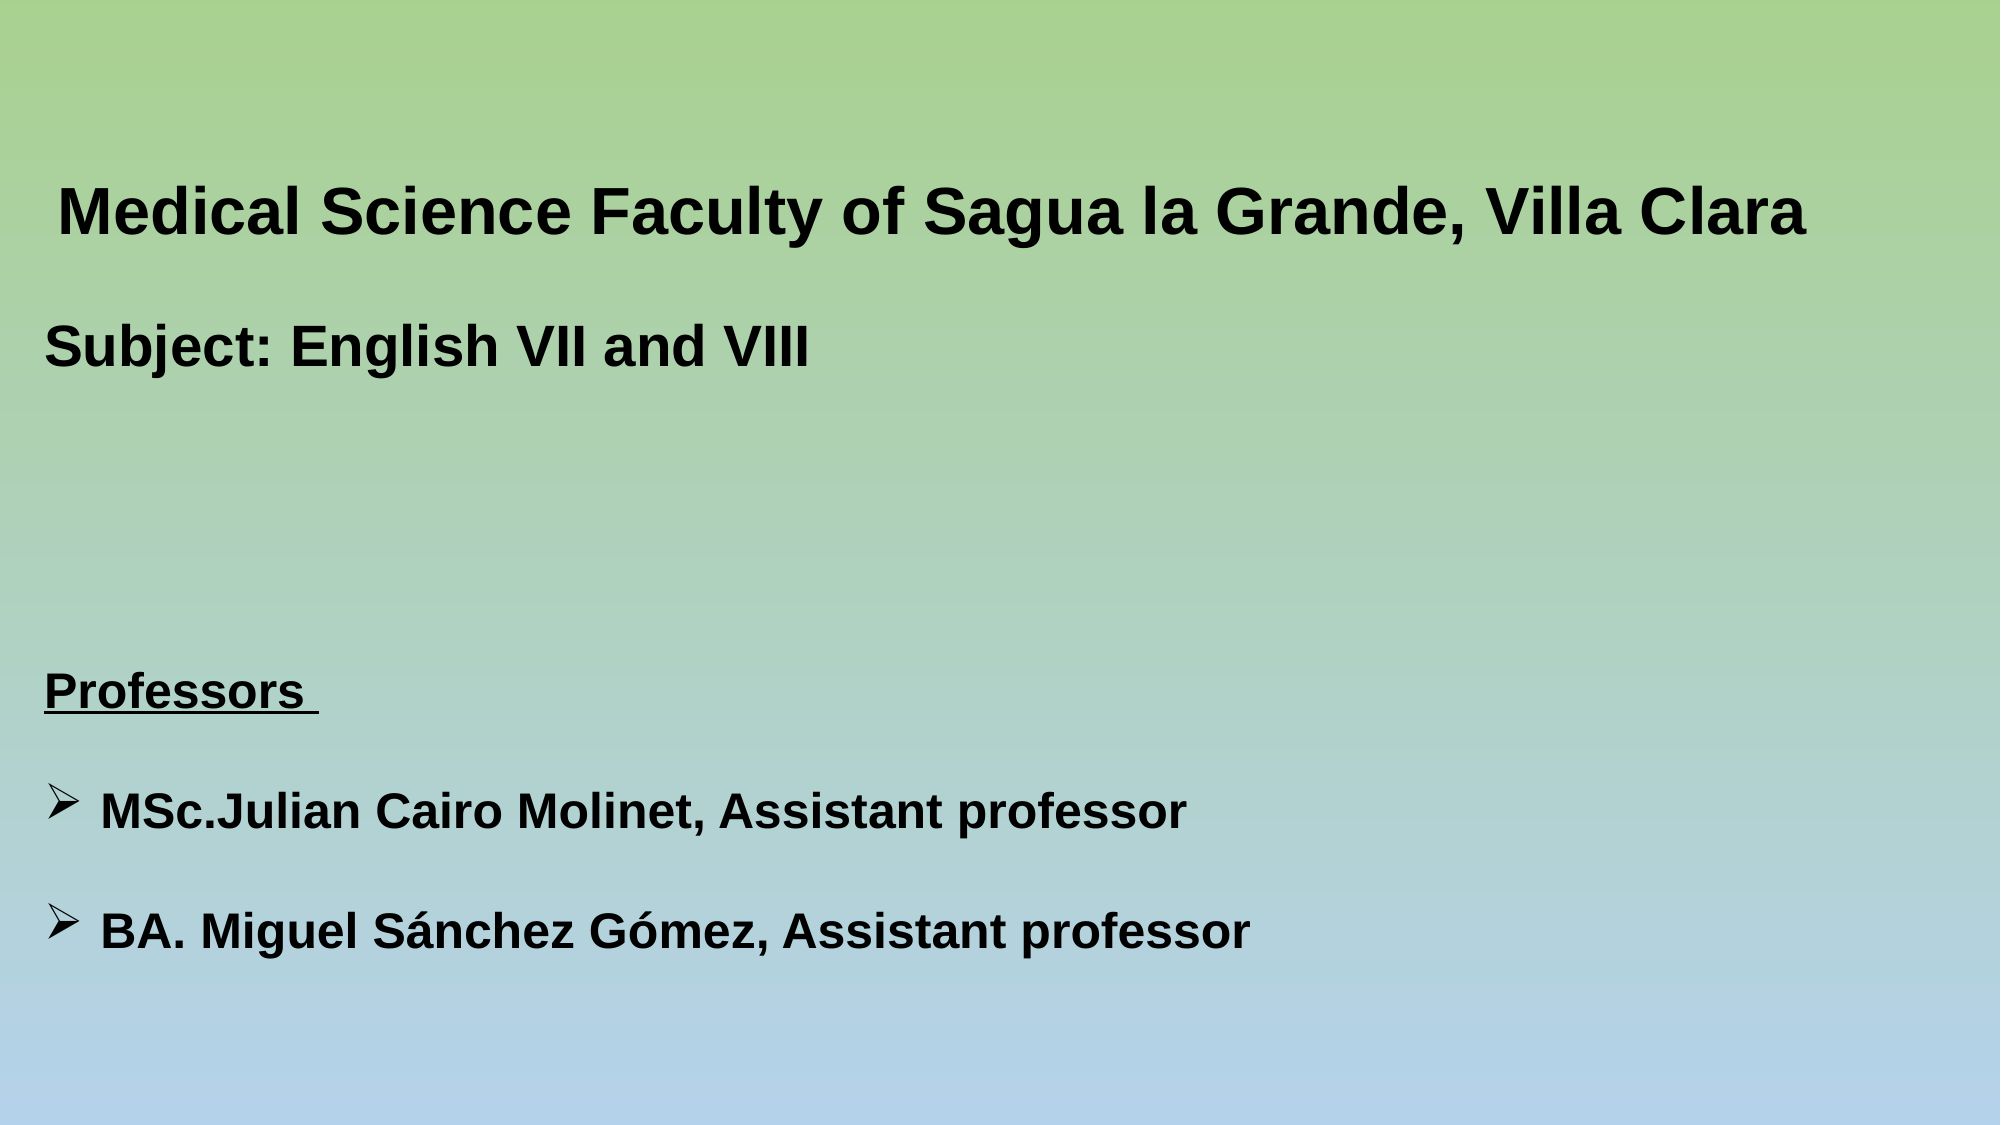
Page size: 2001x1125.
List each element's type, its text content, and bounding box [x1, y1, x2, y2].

text_box Medical Science Faculty of Sagua la Grande, Villa Clara Subject: English VII and VIII Professors MSc.Julian Cairo Molinet, Assistant professor BA. Miguel Sánchez Gómez, Assistant professor [29, 160, 1837, 966]
